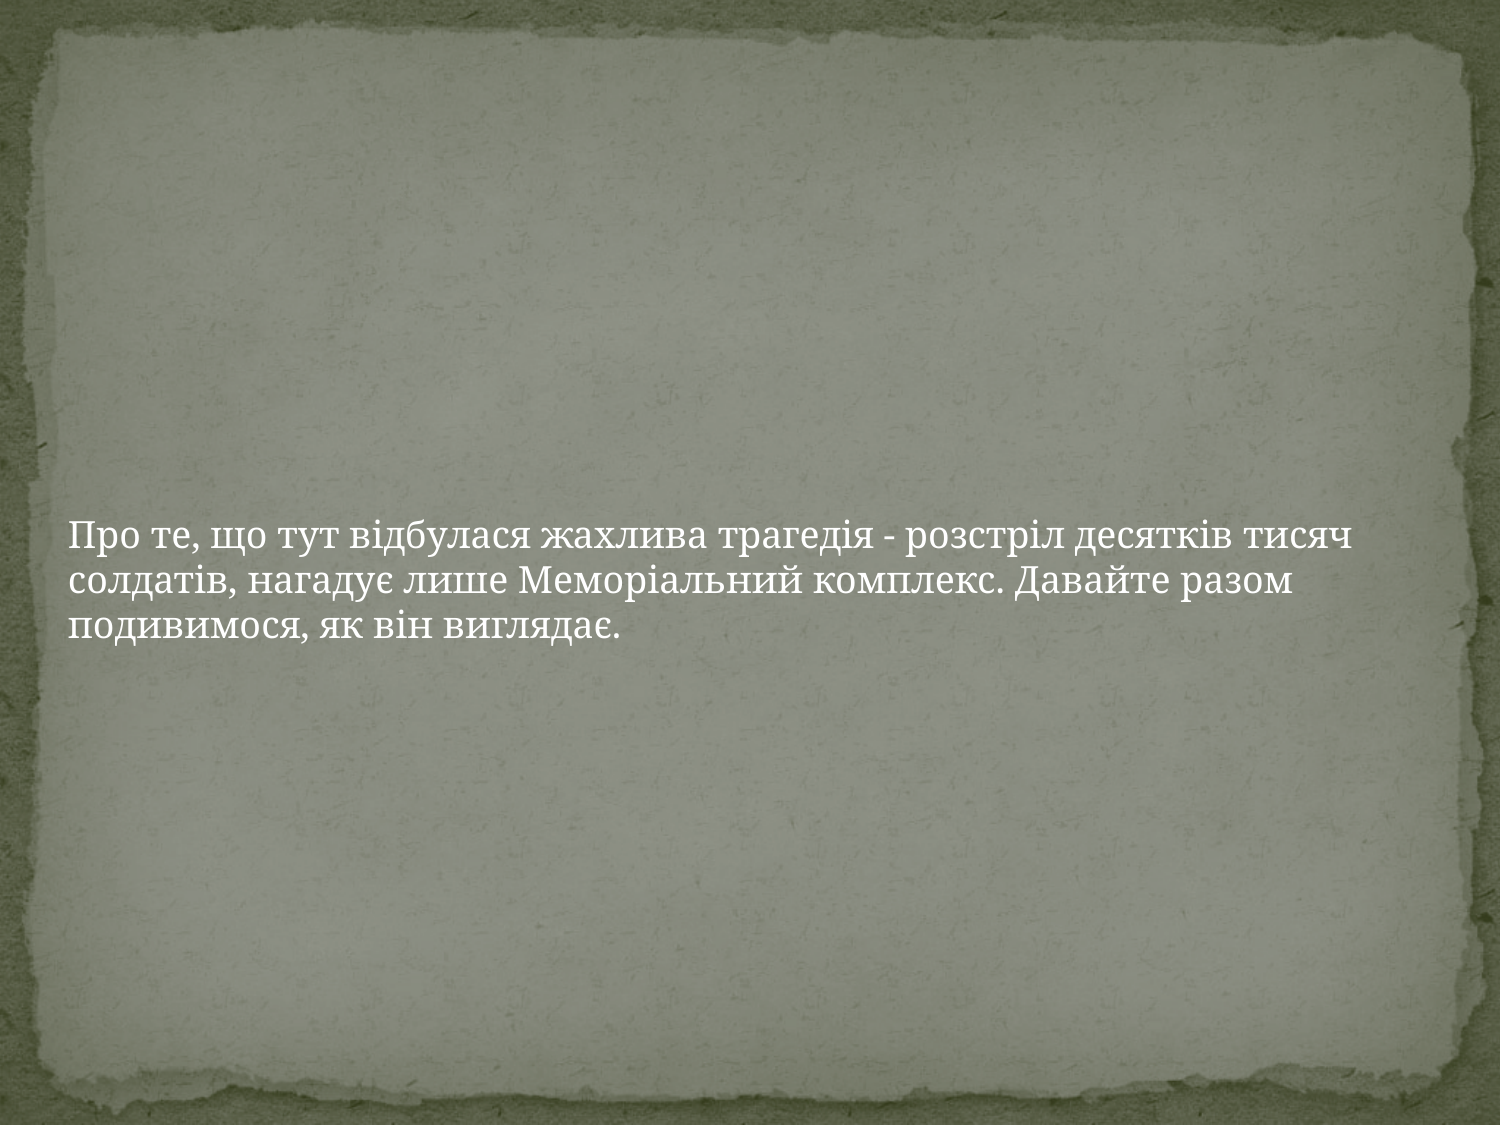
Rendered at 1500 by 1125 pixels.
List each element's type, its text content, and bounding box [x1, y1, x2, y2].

text_box Про те, що тут відбулася жахлива трагедія - розстріл десятків тисяч солдатів, нагадує лише Меморіальний комплекс. Давайте разом подивимося, як він виглядає. [53, 503, 1436, 654]
